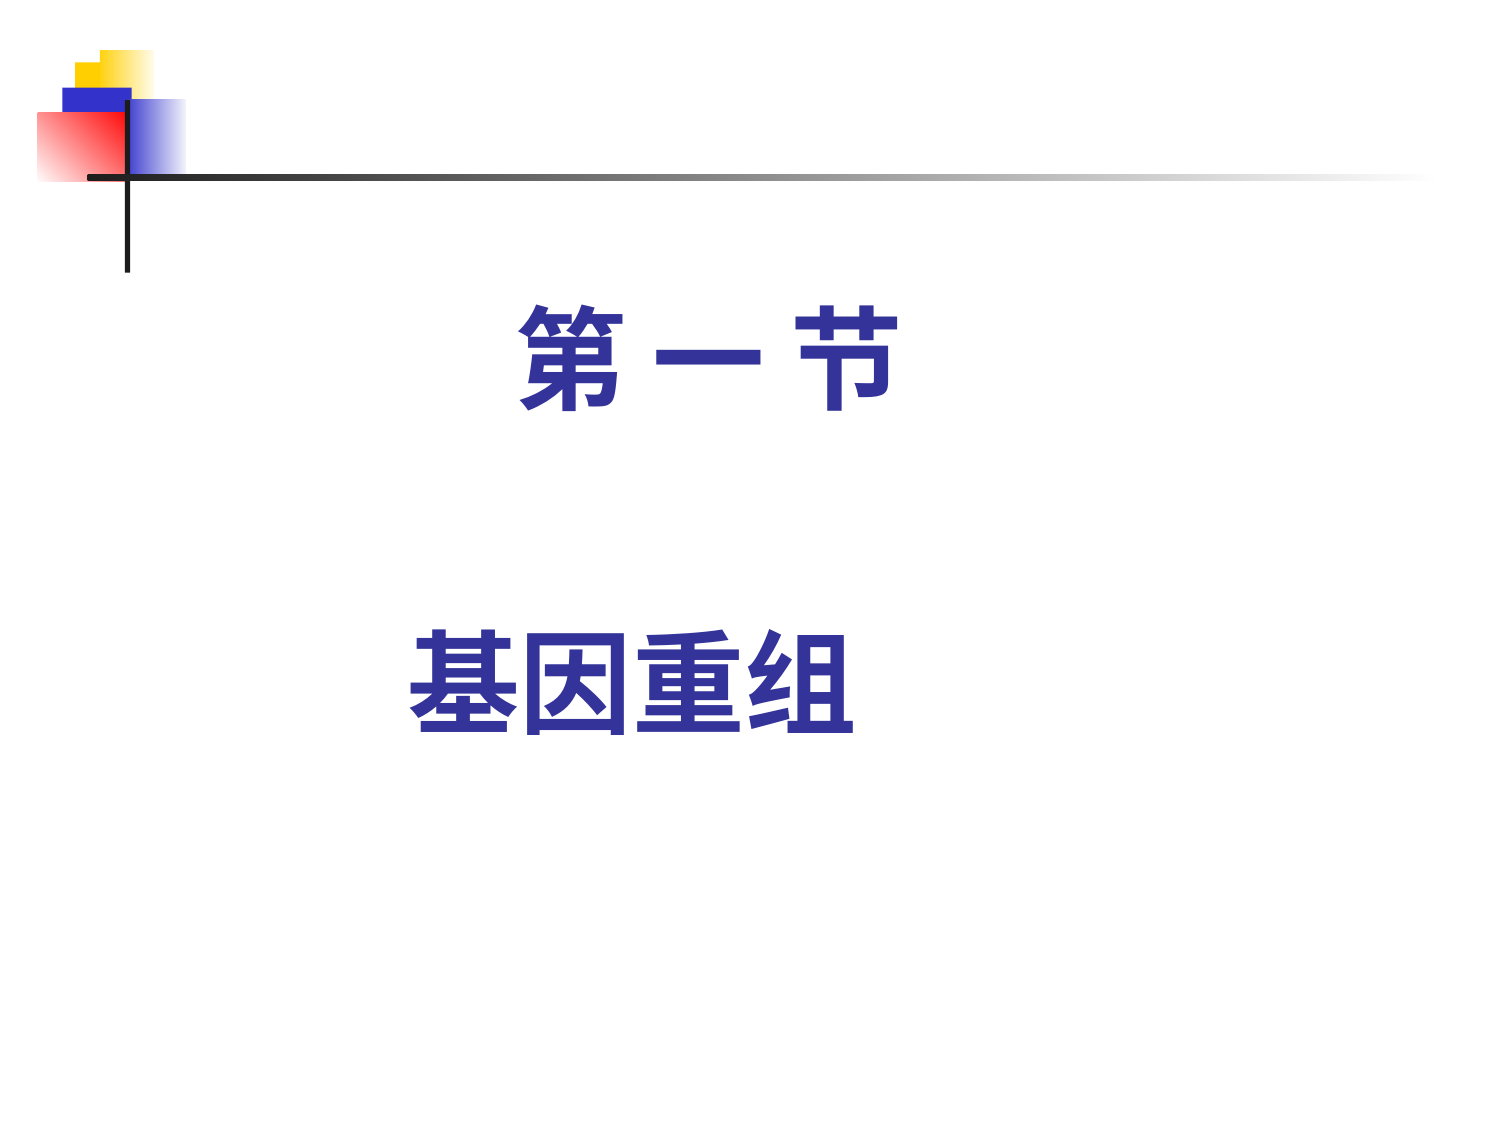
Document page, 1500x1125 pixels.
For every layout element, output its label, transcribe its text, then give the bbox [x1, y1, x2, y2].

title 第 一 节 基因重组 [242, 172, 1176, 846]
